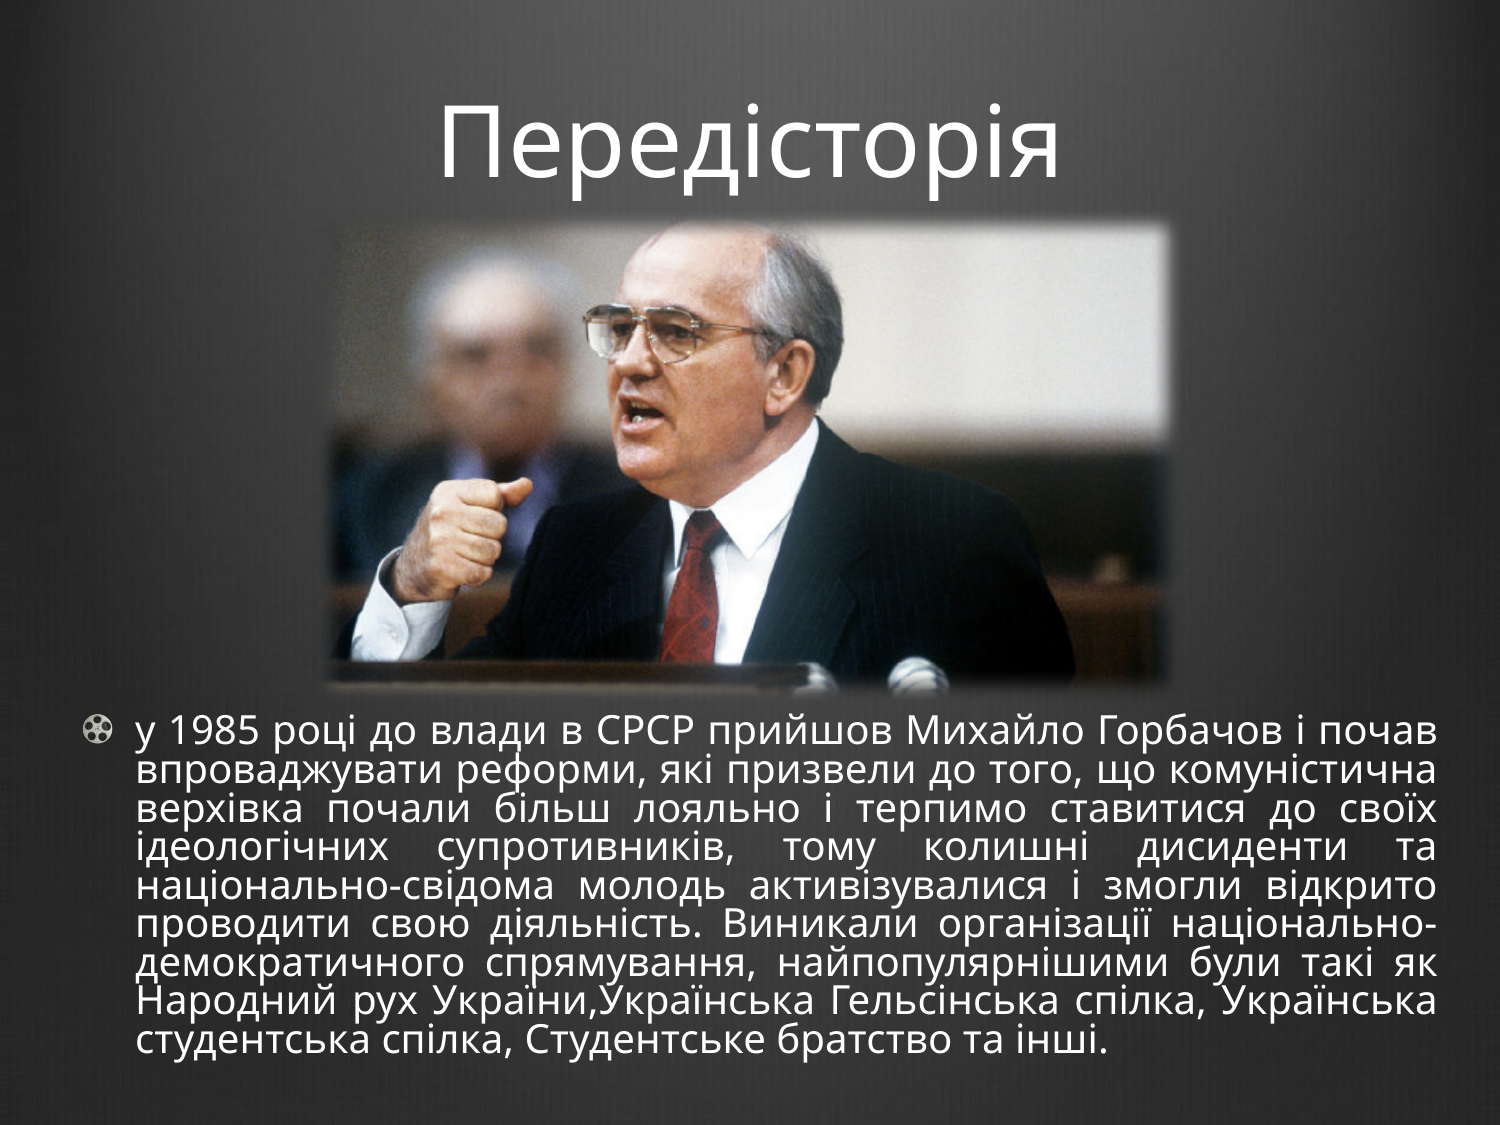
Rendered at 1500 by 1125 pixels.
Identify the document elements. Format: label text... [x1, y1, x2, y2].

picture [81, 712, 114, 745]
picture [312, 208, 1184, 702]
list у 1985 році до влади в СРСР прийшов Михайло Горбачов і почав впроваджувати реформи, які призвели до того, що комуністична верхівка почали більш лояльно і терпимо ставитися до своїх ідеологічних супротивників, тому колишні дисиденти та національно-свідома молодь активізувалися і змогли відкрито проводити свою діяльність. Виникали організації національно- демократичного спрямування, найпопулярнішими були такі як Народний рух України,Українська Гельсінська спілка, Українська студентська спілка, Студентське братство та інші. [66, 706, 1454, 1098]
title Передісторія [112, 19, 1388, 255]
